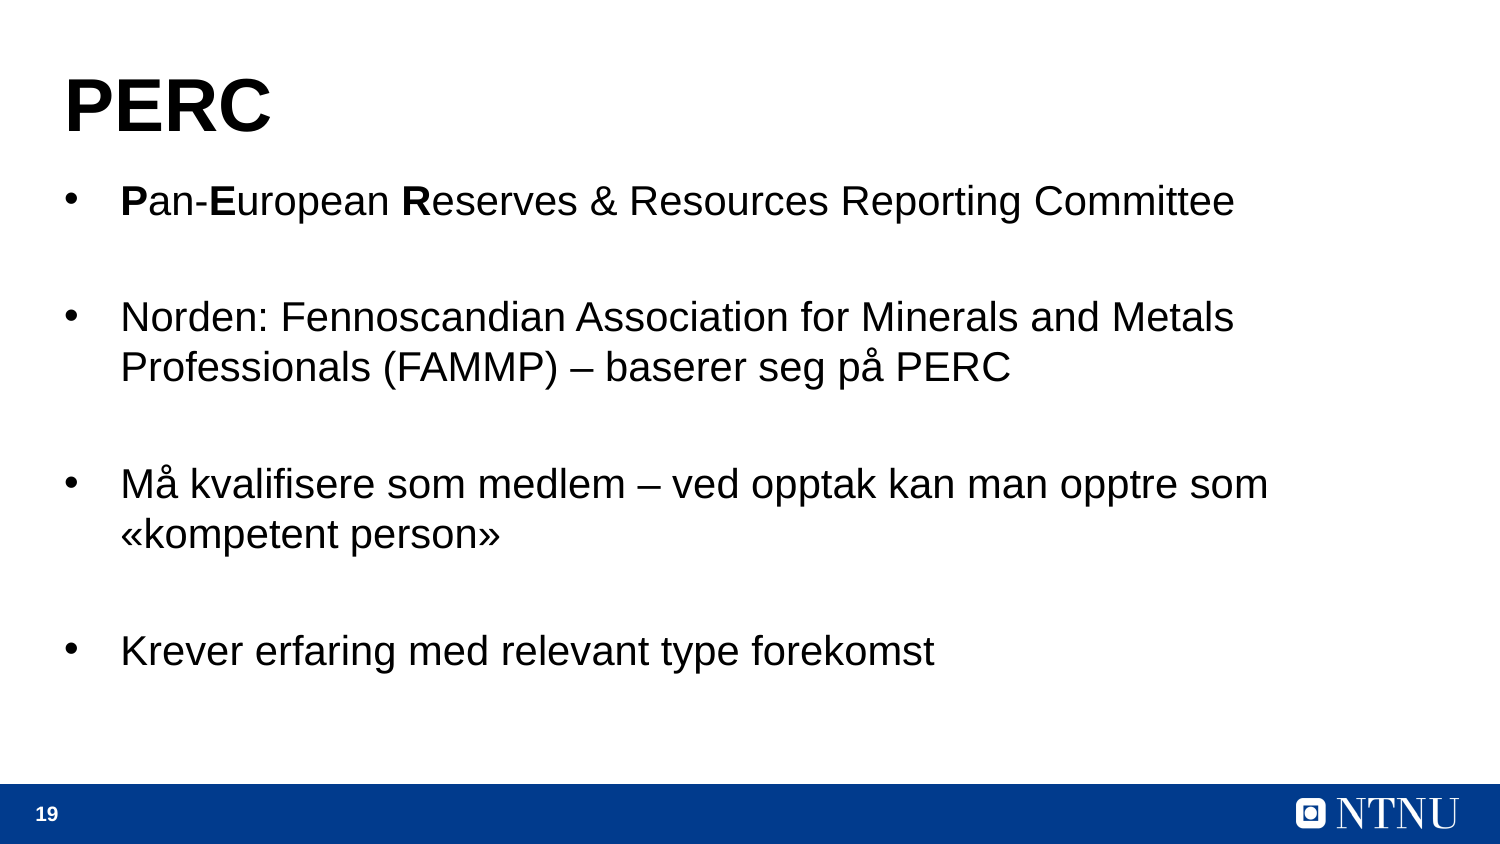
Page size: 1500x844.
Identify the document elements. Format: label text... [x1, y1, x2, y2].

picture [0, 784, 1500, 844]
list Pan-European Reserves & Resources Reporting Committee Norden: Fennoscandian Association for Minerals and Metals Professionals (FAMMP) – baserer seg på PERC Må kvalifisere som medlem – ved opptak kan man opptre som «kompetent person» Krever erfaring med relevant type forekomst [49, 165, 1431, 759]
title PERC [49, 48, 1431, 156]
